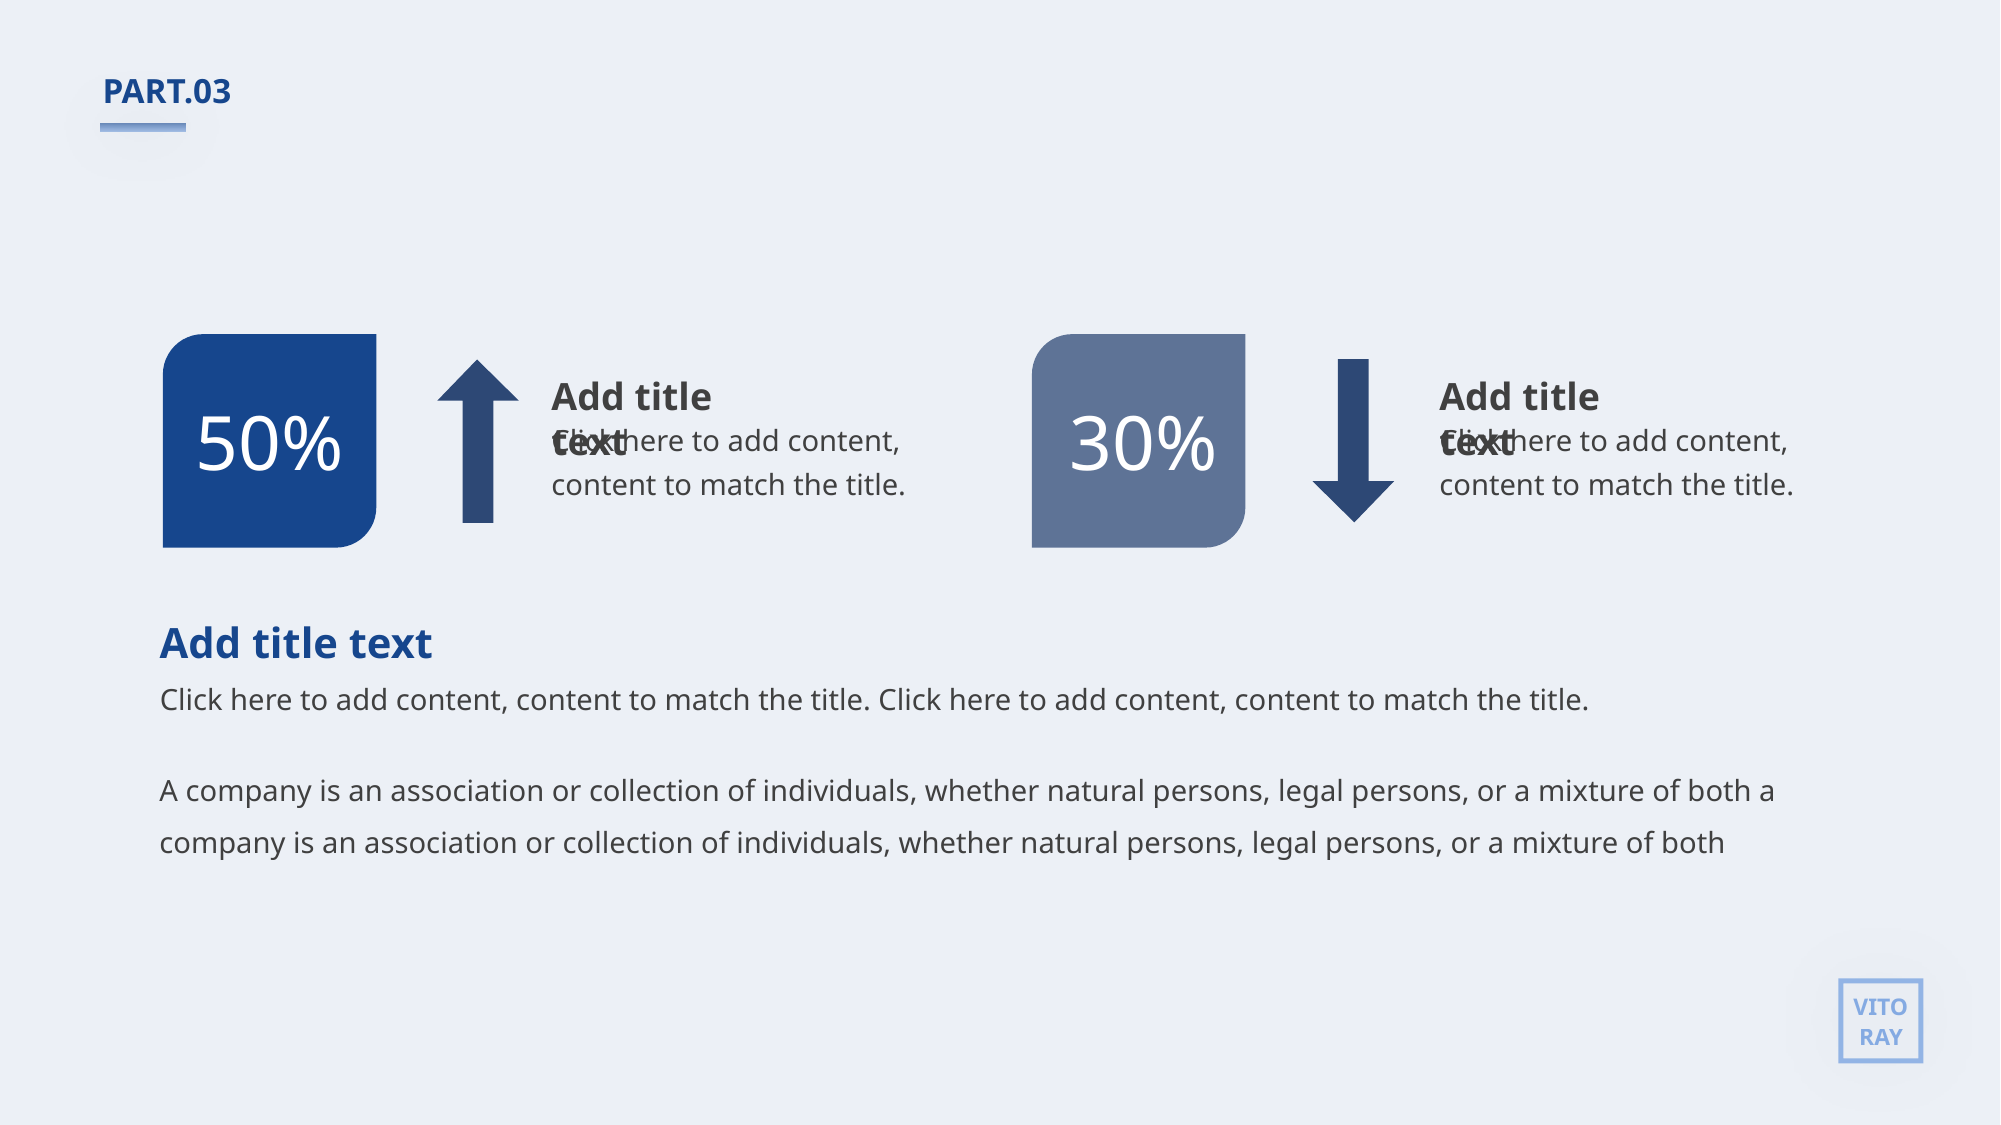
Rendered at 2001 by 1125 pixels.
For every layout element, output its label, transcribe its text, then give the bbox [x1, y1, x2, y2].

text_box A company is an association or collection of individuals, whether natural persons, legal persons, or a mixture of both a company is an association or collection of individuals, whether natural persons, legal persons, or a mixture of both [159, 754, 1840, 855]
text_box Add title text [536, 366, 797, 471]
text_box [1837, 977, 1924, 984]
text_box [99, 123, 186, 132]
text_box [1030, 332, 1247, 549]
text_box Click here to add content, content to match the title. [536, 406, 984, 509]
text_box RAY [1821, 1015, 1941, 1058]
text_box [1312, 359, 1395, 523]
text_box [1837, 1058, 1924, 1064]
text_box PART.03 [87, 62, 351, 117]
text_box [161, 332, 378, 549]
text_box [437, 359, 519, 523]
text_box Click here to add content, content to match the title. [1424, 406, 1872, 509]
text_box Add title text [144, 609, 459, 675]
text_box Add title text [1424, 366, 1685, 471]
text_box 50% [180, 387, 358, 493]
text_box VITO [1821, 984, 1941, 1015]
text_box 30% [1054, 387, 1233, 493]
text_box Click here to add content, content to match the title. Click here to add content, content to match the title. [144, 665, 1853, 724]
